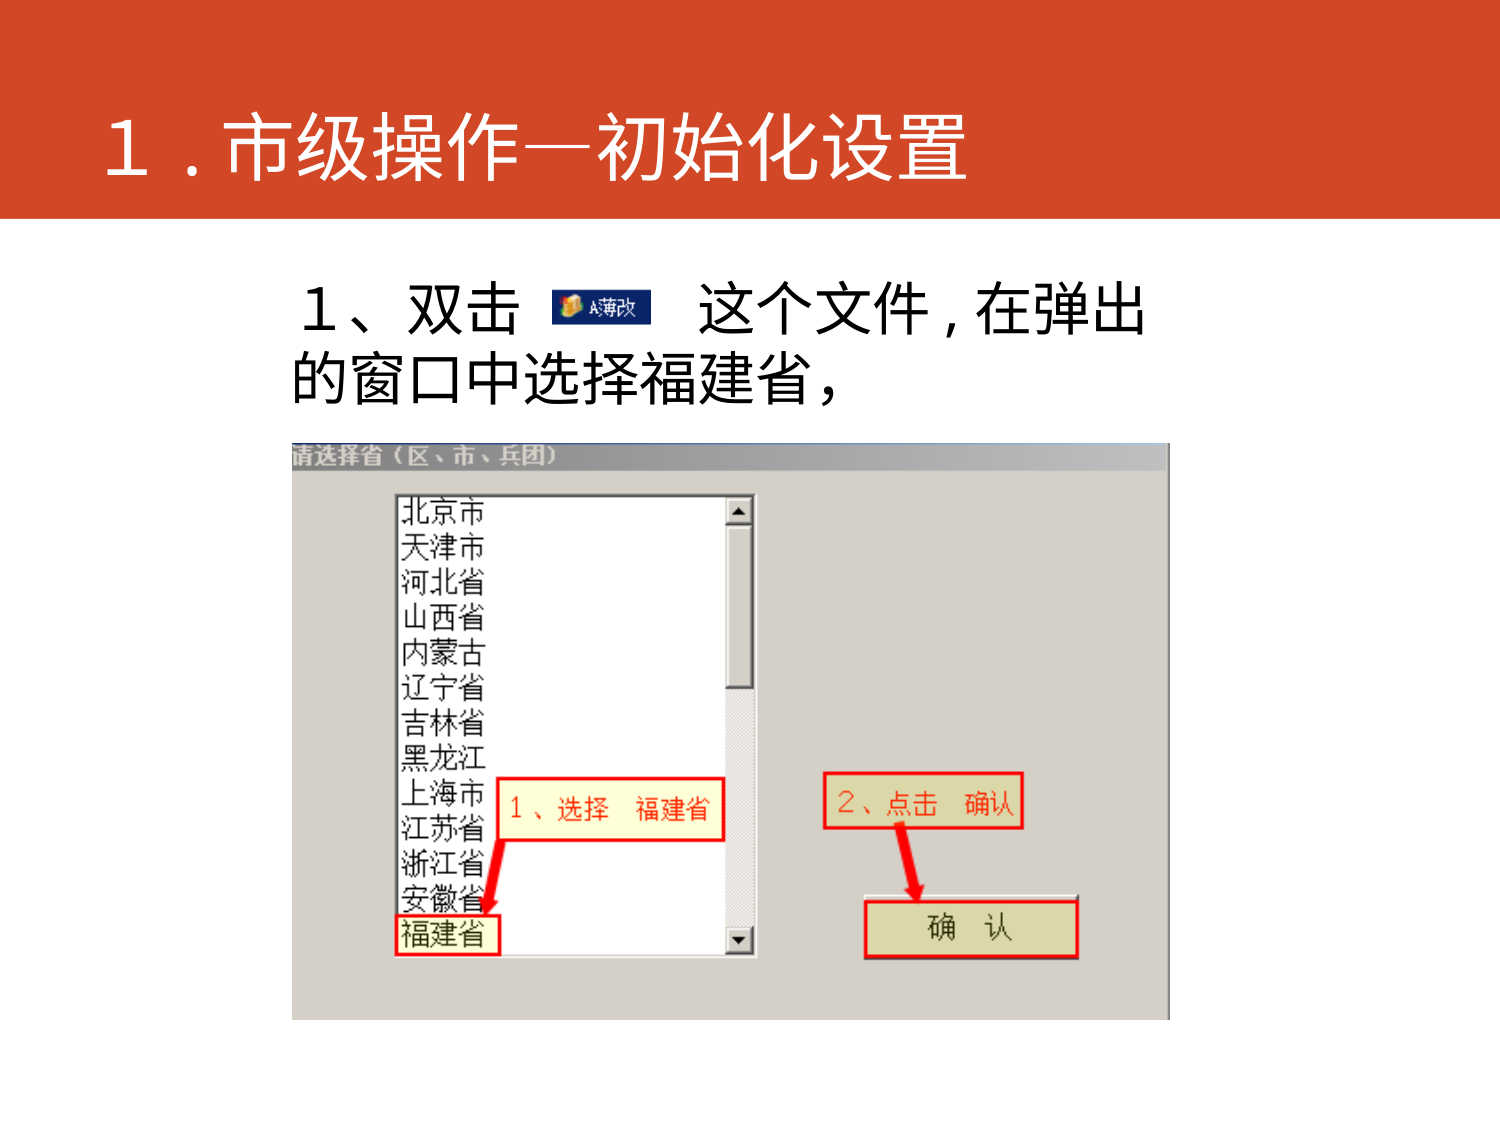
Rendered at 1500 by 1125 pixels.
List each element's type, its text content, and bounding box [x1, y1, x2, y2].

text_box １、双击 这个文件,在弹出的窗口中选择福建省， [275, 264, 1220, 420]
title １.市级操作—初始化设置 [74, 0, 1397, 199]
picture [292, 443, 1170, 1020]
picture [552, 286, 651, 328]
